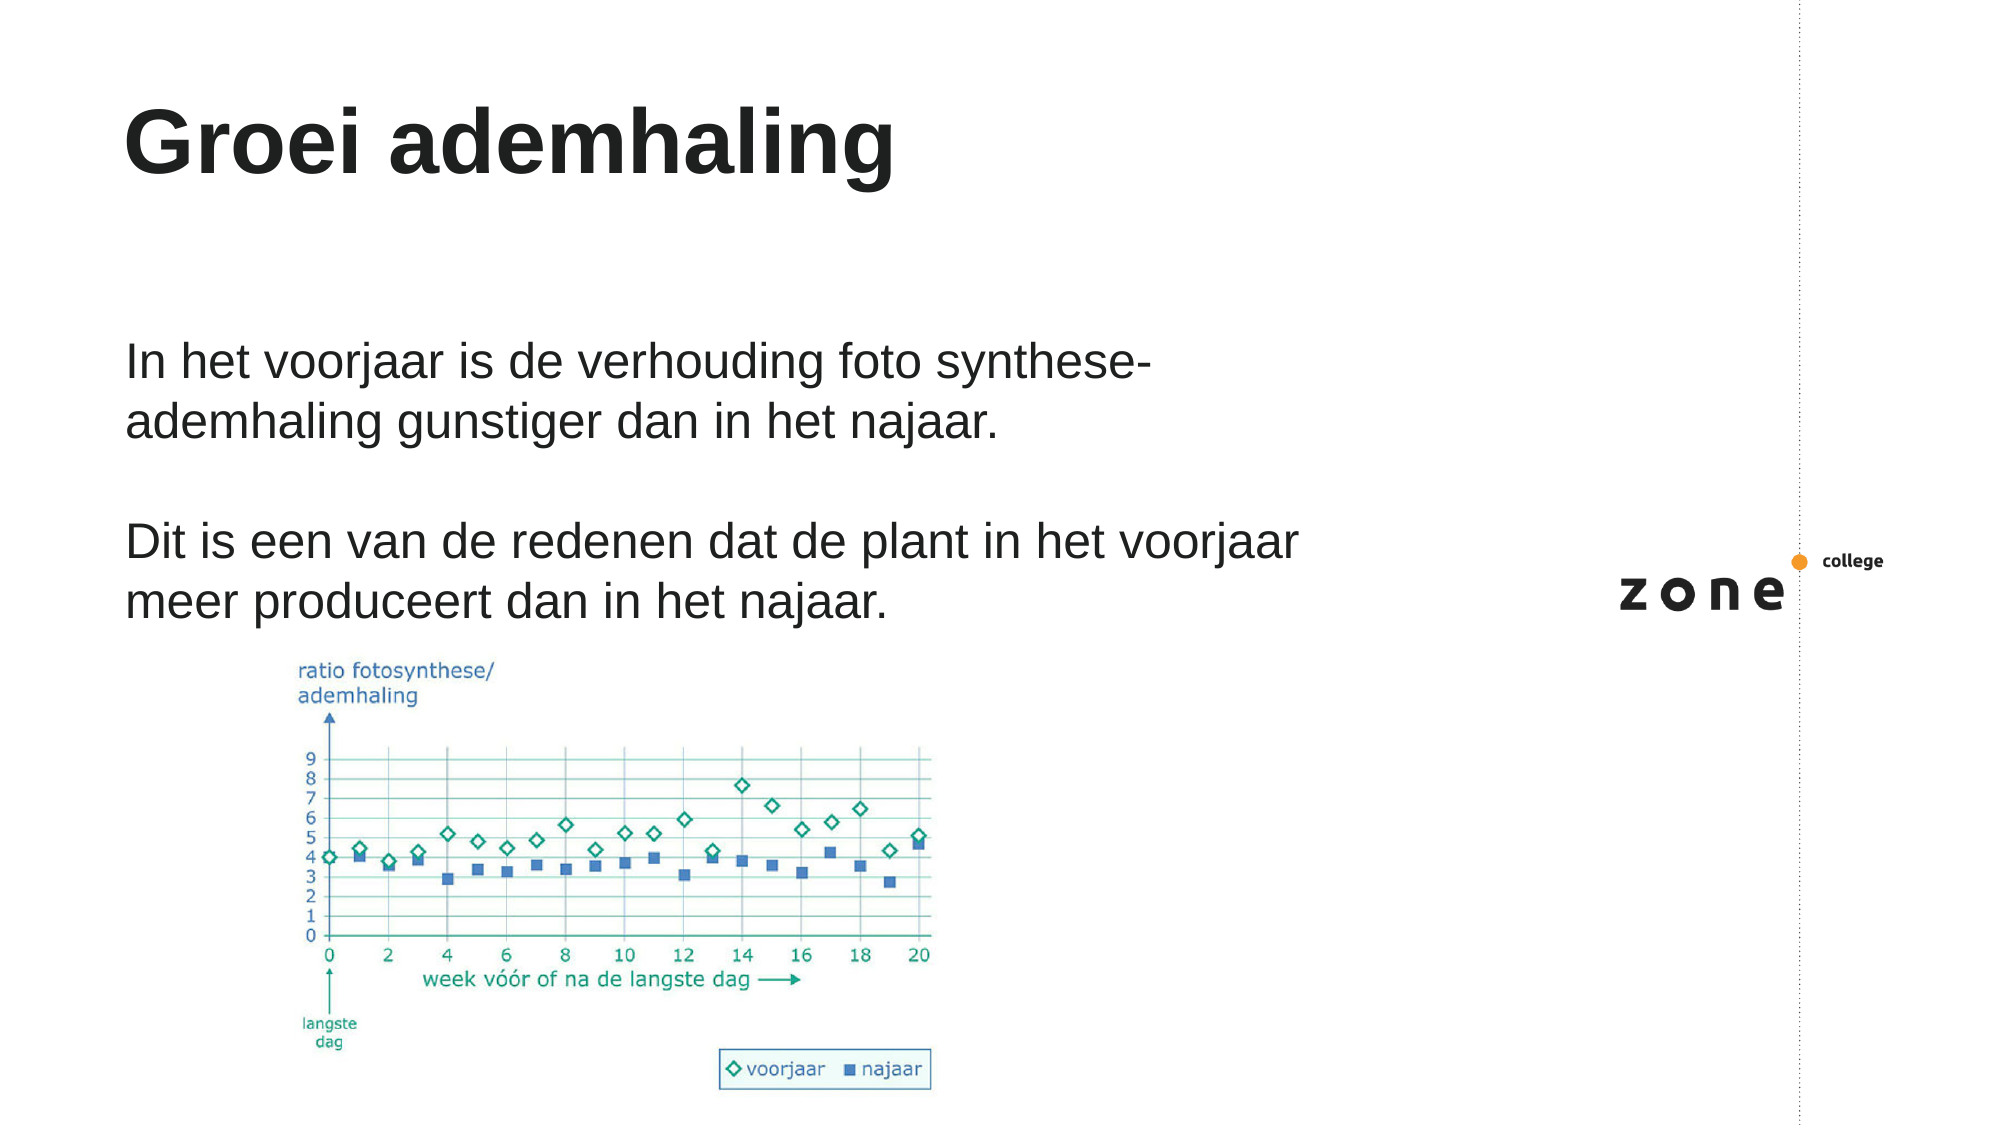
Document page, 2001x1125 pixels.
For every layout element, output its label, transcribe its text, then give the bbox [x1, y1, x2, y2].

picture [243, 634, 989, 1115]
list In het voorjaar is de verhouding foto synthese-ademhaling gunstiger dan in het najaar. Dit is een van de redenen dat de plant in het voorjaar meer produceert dan in het najaar. [125, 328, 1395, 1043]
picture [1596, 0, 2001, 1125]
title Groei ademhaling [124, 94, 1607, 272]
